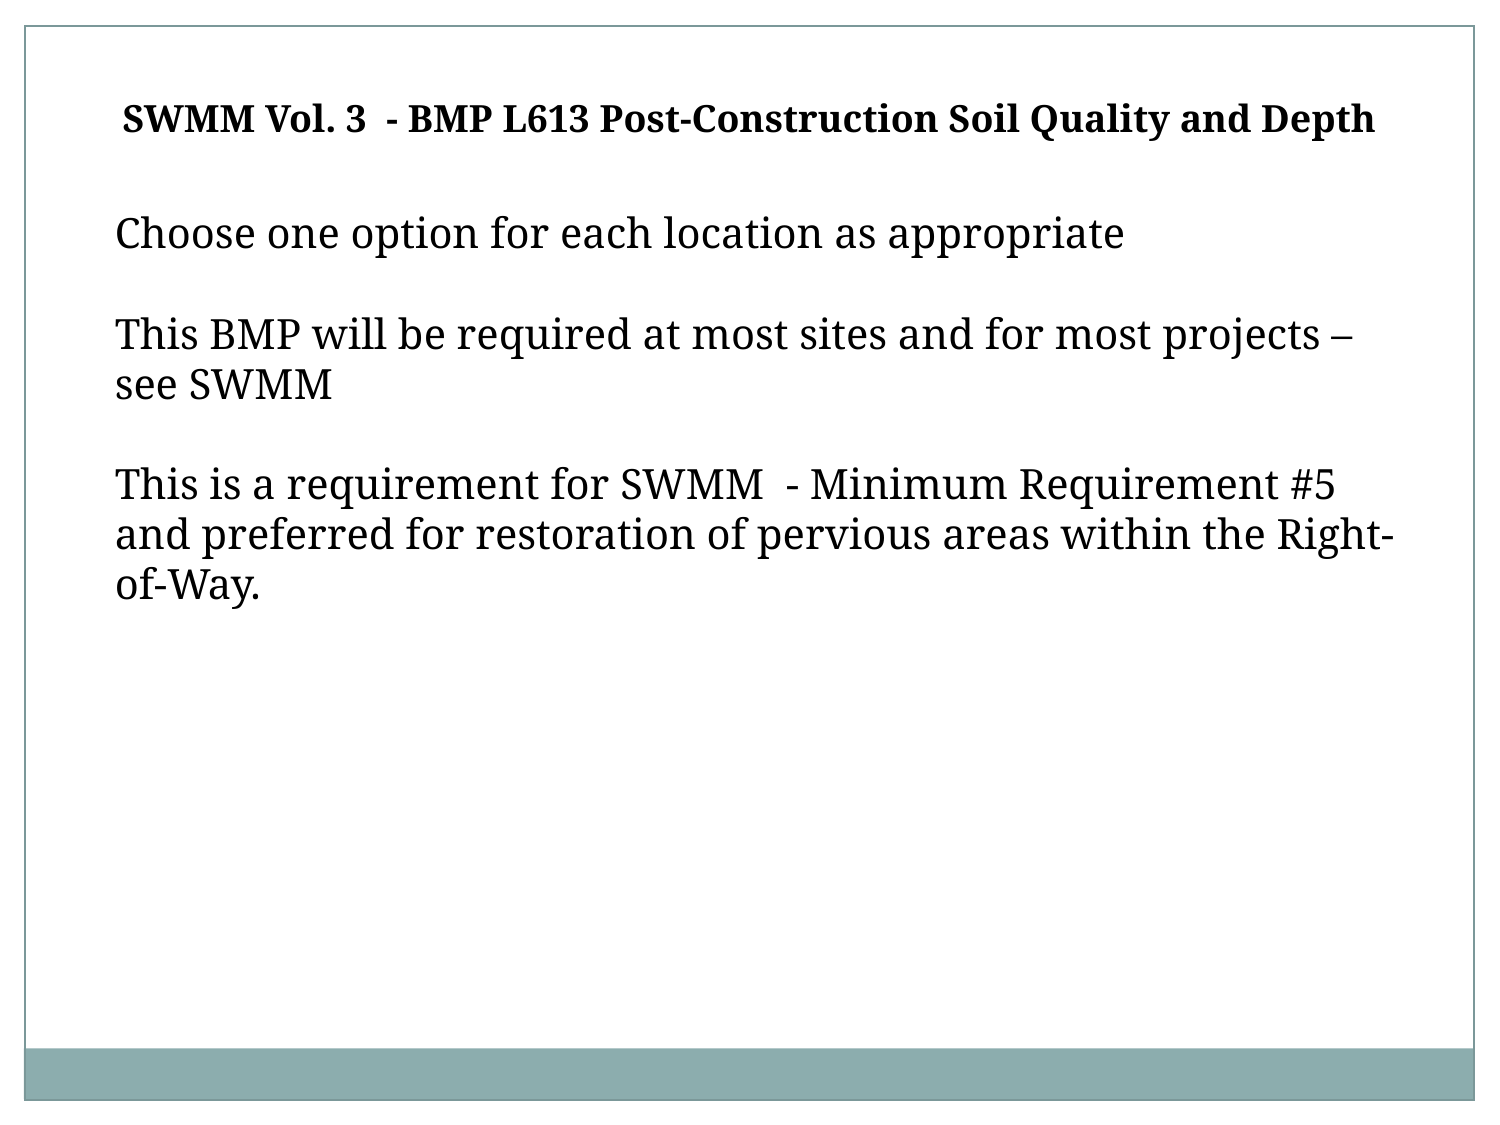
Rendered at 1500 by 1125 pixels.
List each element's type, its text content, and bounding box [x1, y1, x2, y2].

text_box SWMM Vol. 3 - BMP L613 Post-Construction Soil Quality and Depth [50, 87, 1450, 148]
text_box Choose one option for each location as appropriate This BMP will be required at most sites and for most projects – see SWMM This is a requirement for SWMM - Minimum Requirement #5 and preferred for restoration of pervious areas within the Right-of-Way. [99, 199, 1425, 750]
